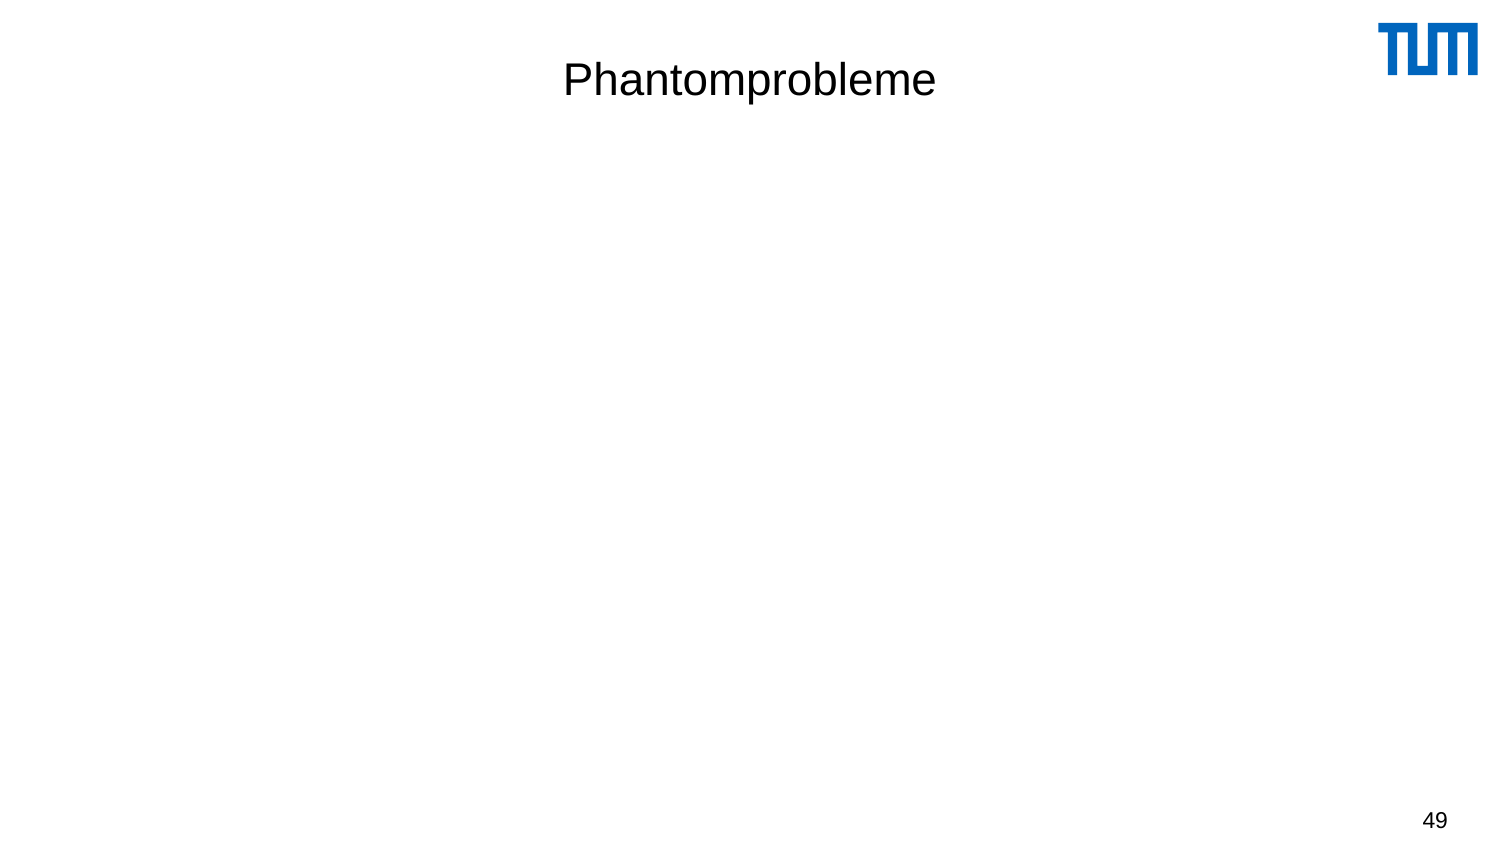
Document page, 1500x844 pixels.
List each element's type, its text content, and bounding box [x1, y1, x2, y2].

title Phantomprobleme [0, 0, 1500, 141]
slide_number 49 [1111, 796, 1448, 842]
